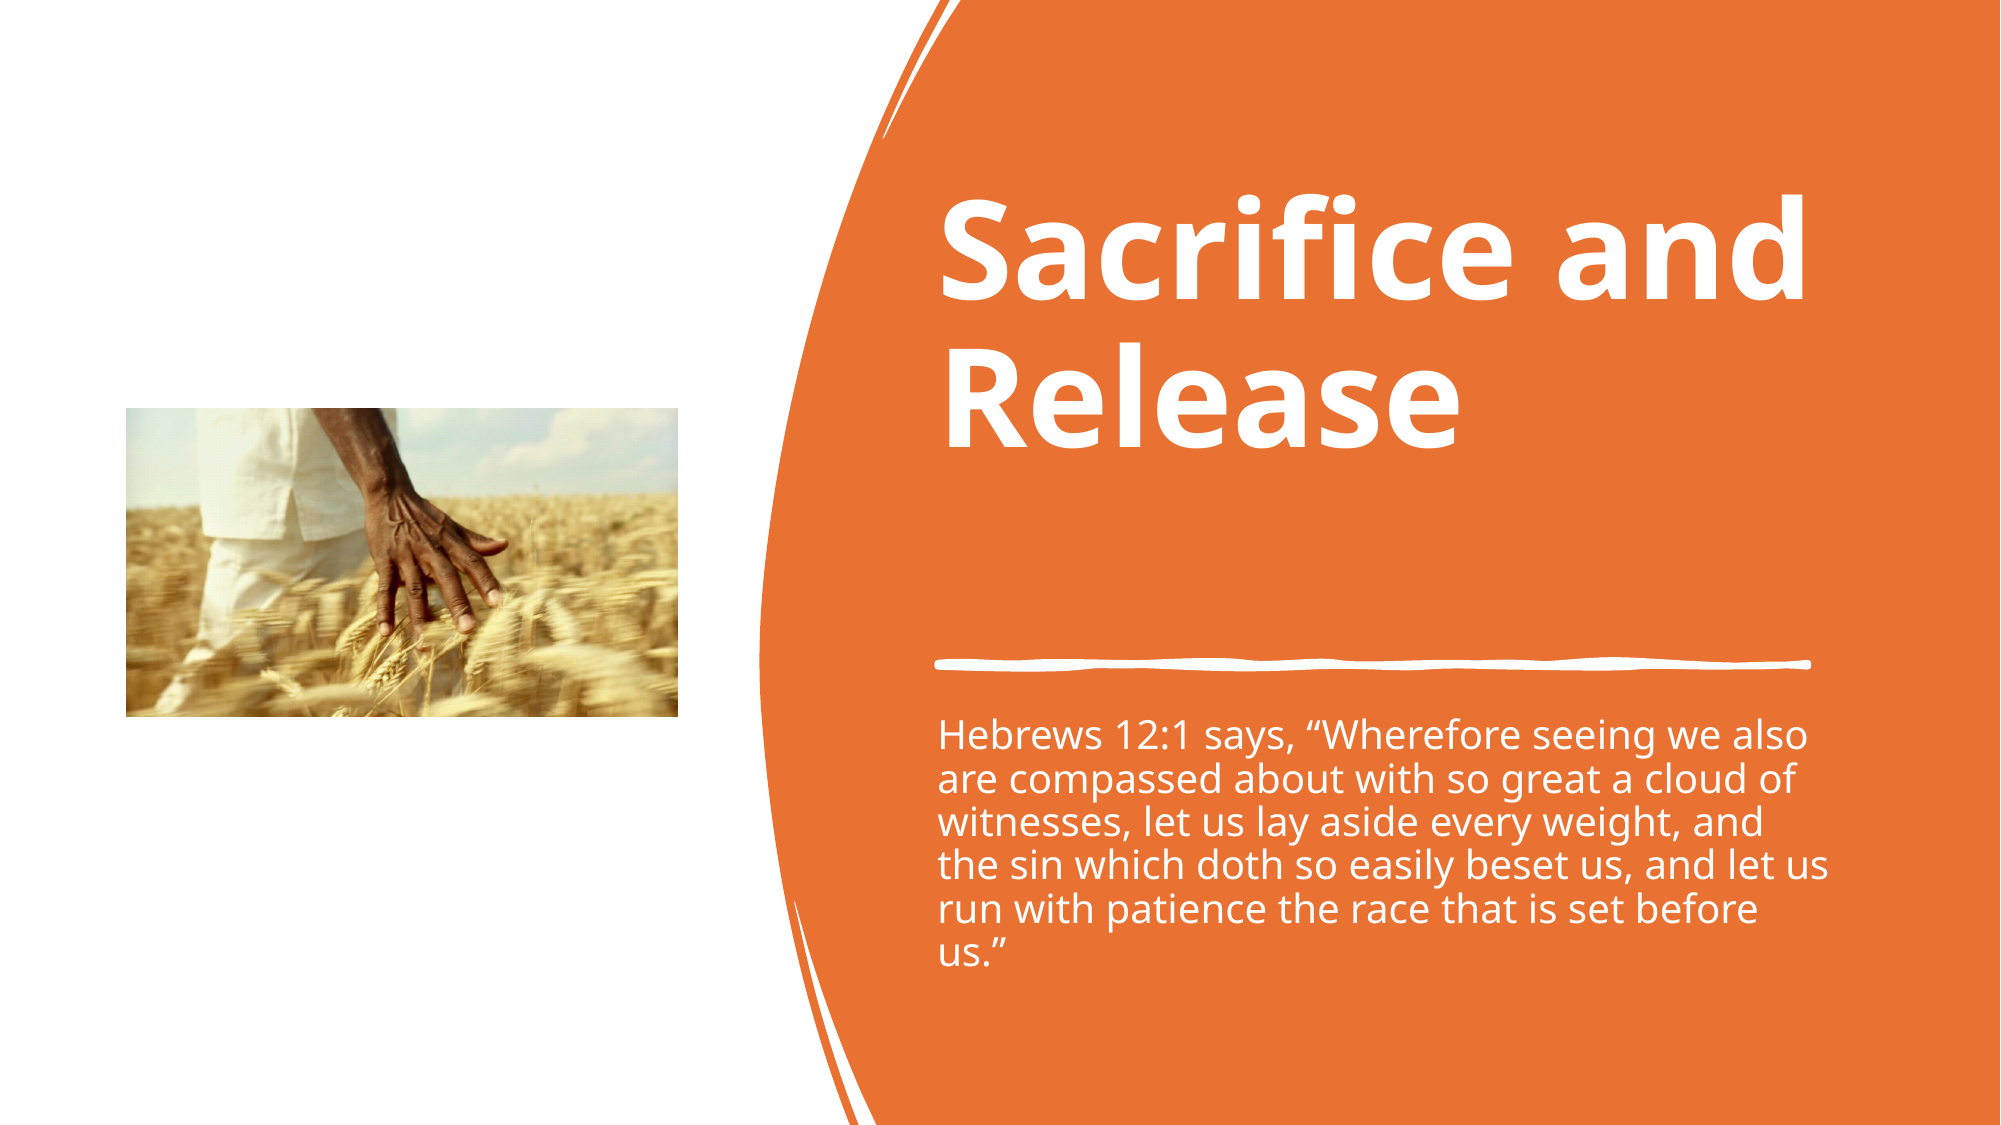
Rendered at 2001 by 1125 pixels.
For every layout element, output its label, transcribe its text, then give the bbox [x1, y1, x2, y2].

text_box [759, 0, 2000, 1125]
text_box [889, 0, 960, 125]
title Sacrifice and Release [922, 125, 1849, 650]
subtitle Hebrews 12:1 says, “Wherefore seeing we also are compassed about with so great a cloud of witnesses, let us lay aside every weight, and the sin which doth so easily beset us, and let us run with patience the race that is set before us.” [922, 707, 1849, 985]
text_box [936, 659, 1810, 670]
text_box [124, 406, 679, 718]
text_box [0, 0, 939, 1125]
